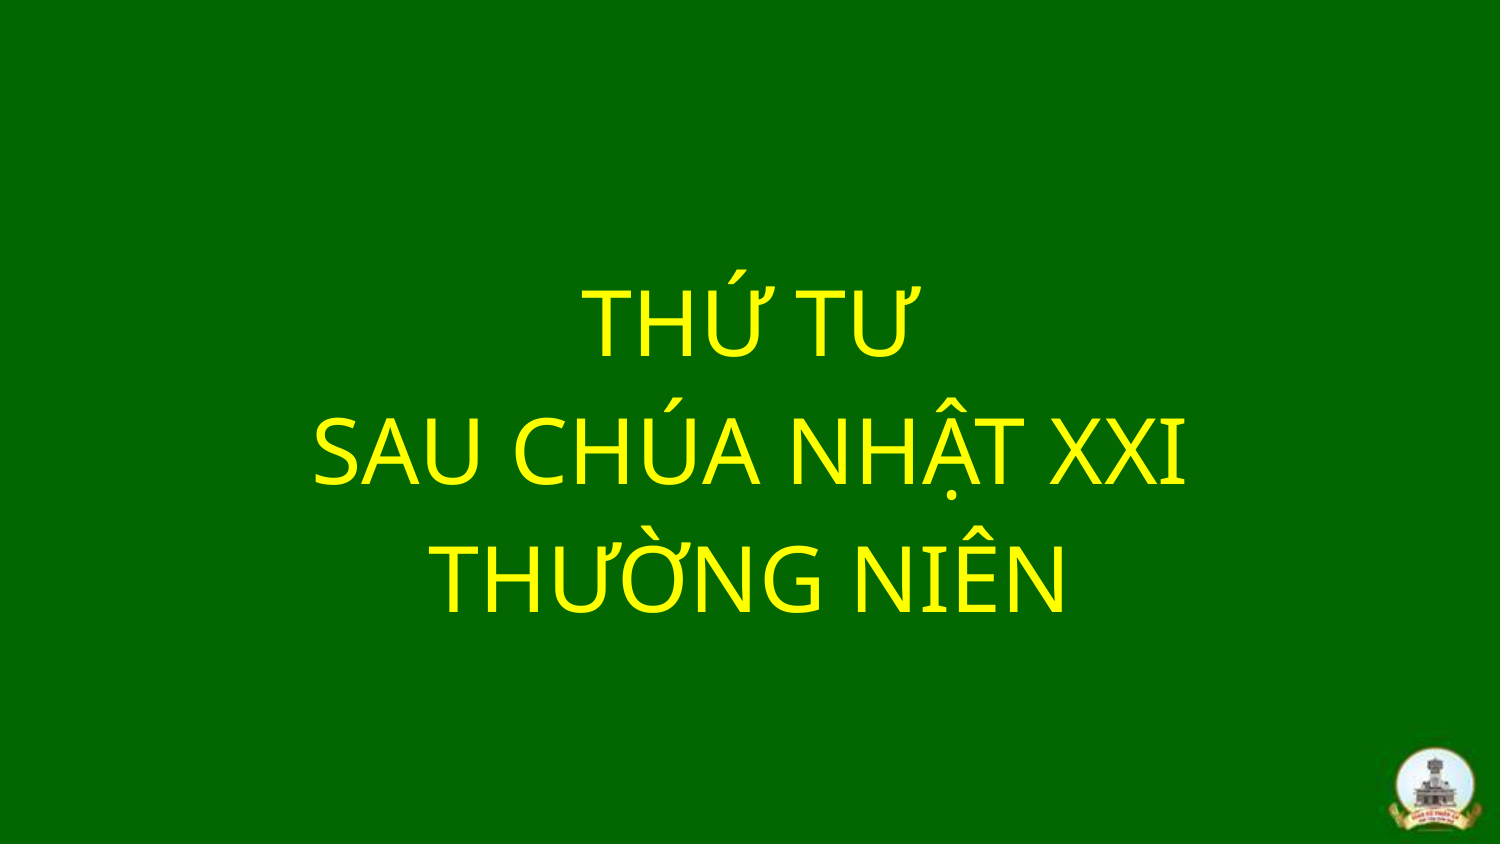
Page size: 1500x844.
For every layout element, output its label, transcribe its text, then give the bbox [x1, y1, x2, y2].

subtitle THỨ TƯ SAU CHÚA NHẬT XXI THƯỜNG NIÊN [0, 0, 1500, 844]
